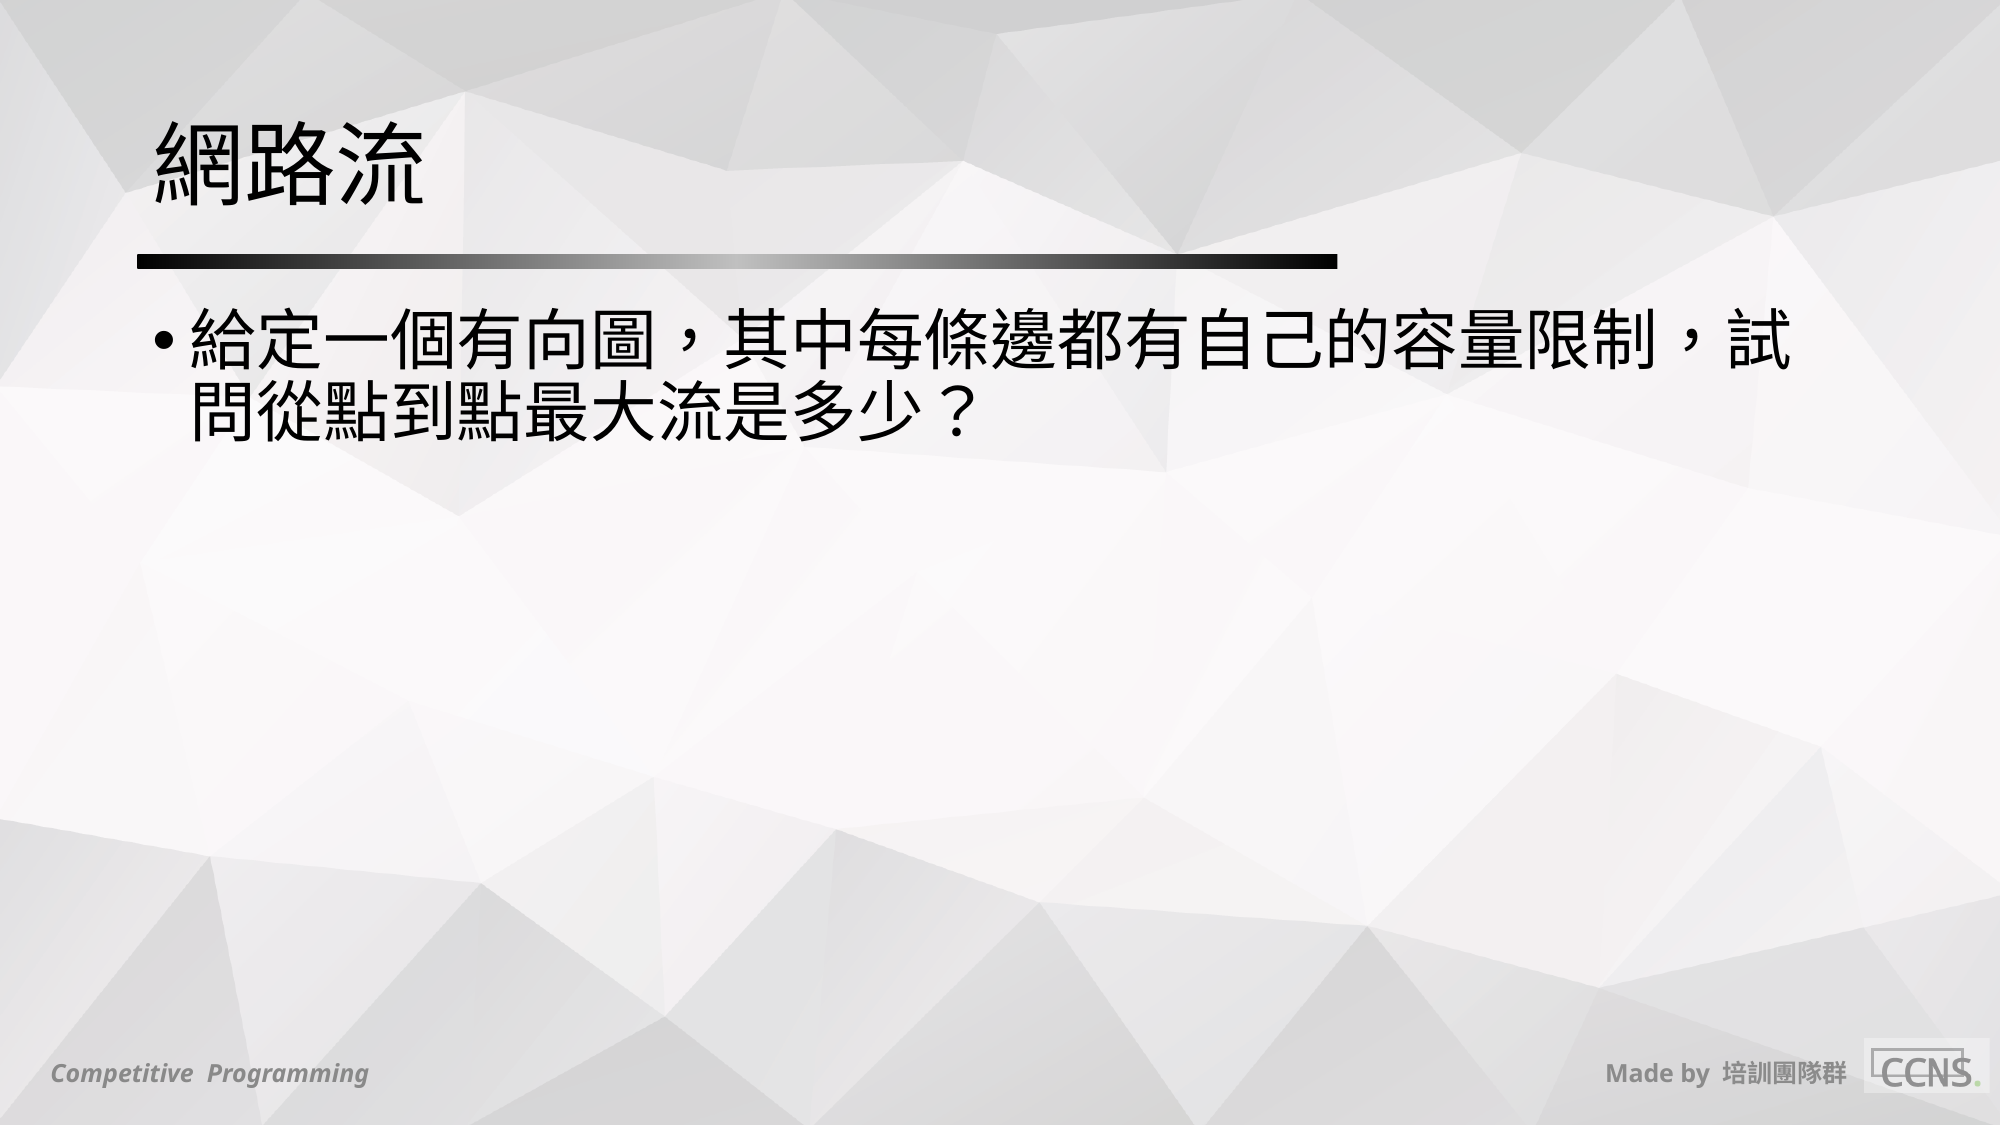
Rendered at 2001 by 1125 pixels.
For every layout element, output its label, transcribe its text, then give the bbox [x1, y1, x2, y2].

picture [0, 0, 2000, 1125]
title 網路流 [137, 59, 1863, 278]
